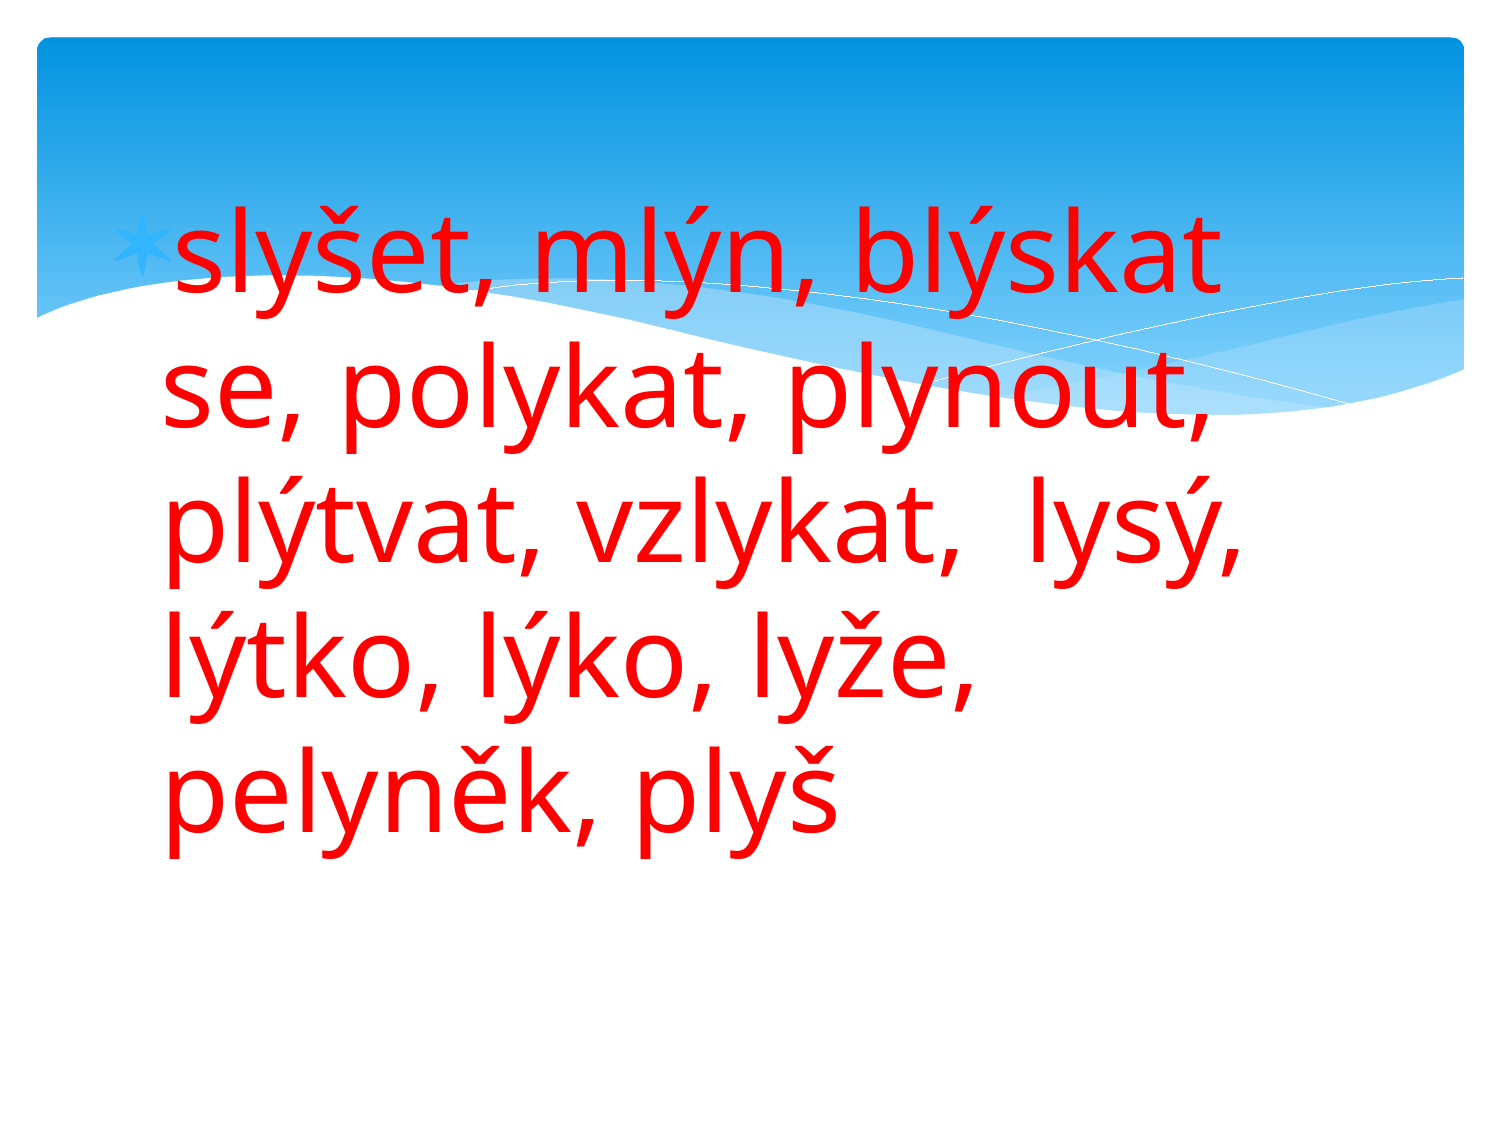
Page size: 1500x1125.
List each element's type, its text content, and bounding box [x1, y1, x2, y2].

list slyšet, mlýn, blýskat se, polykat, plynout, plýtvat, vzlykat, lysý, lýtko, lýko, lyže, pelyněk, plyš [100, 172, 1412, 1035]
